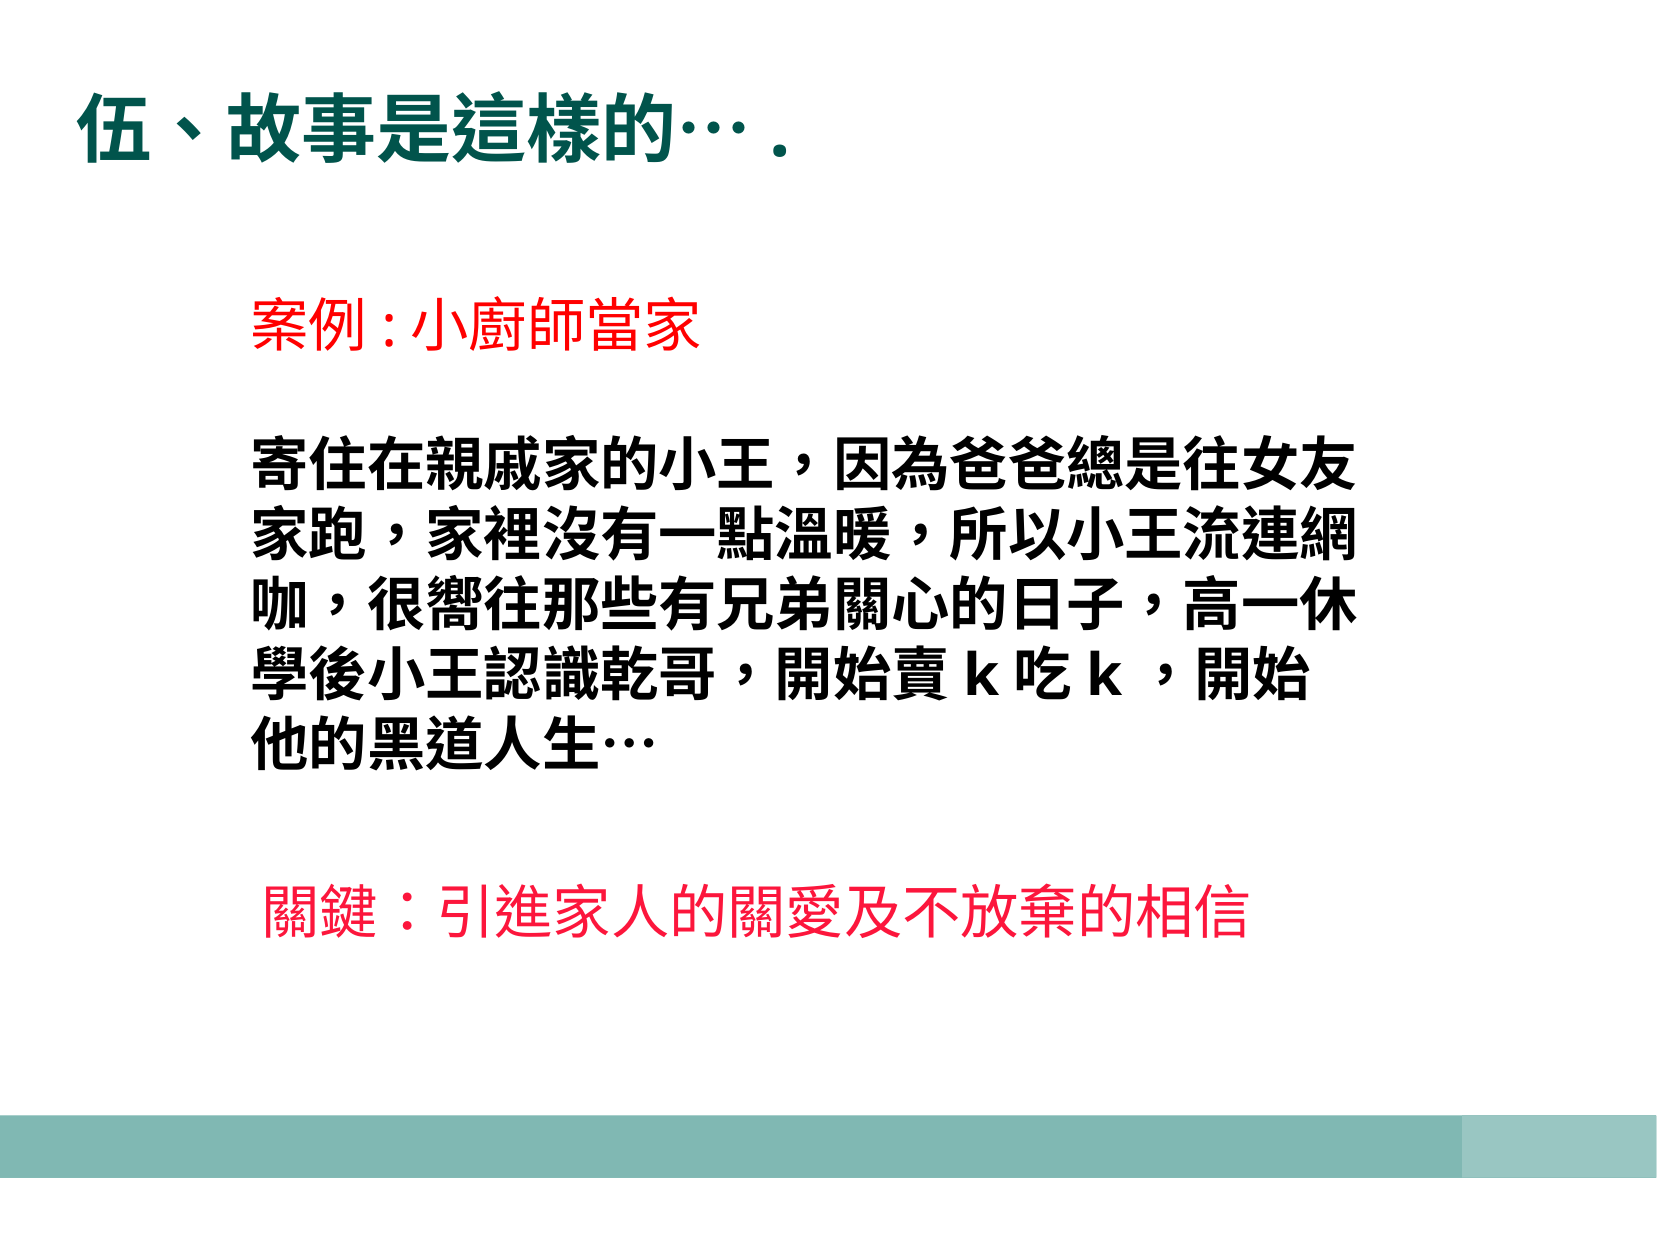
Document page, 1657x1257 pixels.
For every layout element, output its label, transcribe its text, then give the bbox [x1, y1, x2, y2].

text_box 關鍵：引進家人的關愛及不放棄的相信 [246, 867, 1267, 953]
text_box 伍、故事是這樣的…. [60, 49, 1560, 203]
text_box 案例:小廚師當家 寄住在親戚家的小王，因為爸爸總是往女友家跑，家裡沒有一點溫暖，所以小王流連網咖，很嚮往那些有兄弟關心的日子，高一休學後小王認識乾哥，開始賣k吃k，開始他的黑道人生… [236, 280, 1384, 785]
